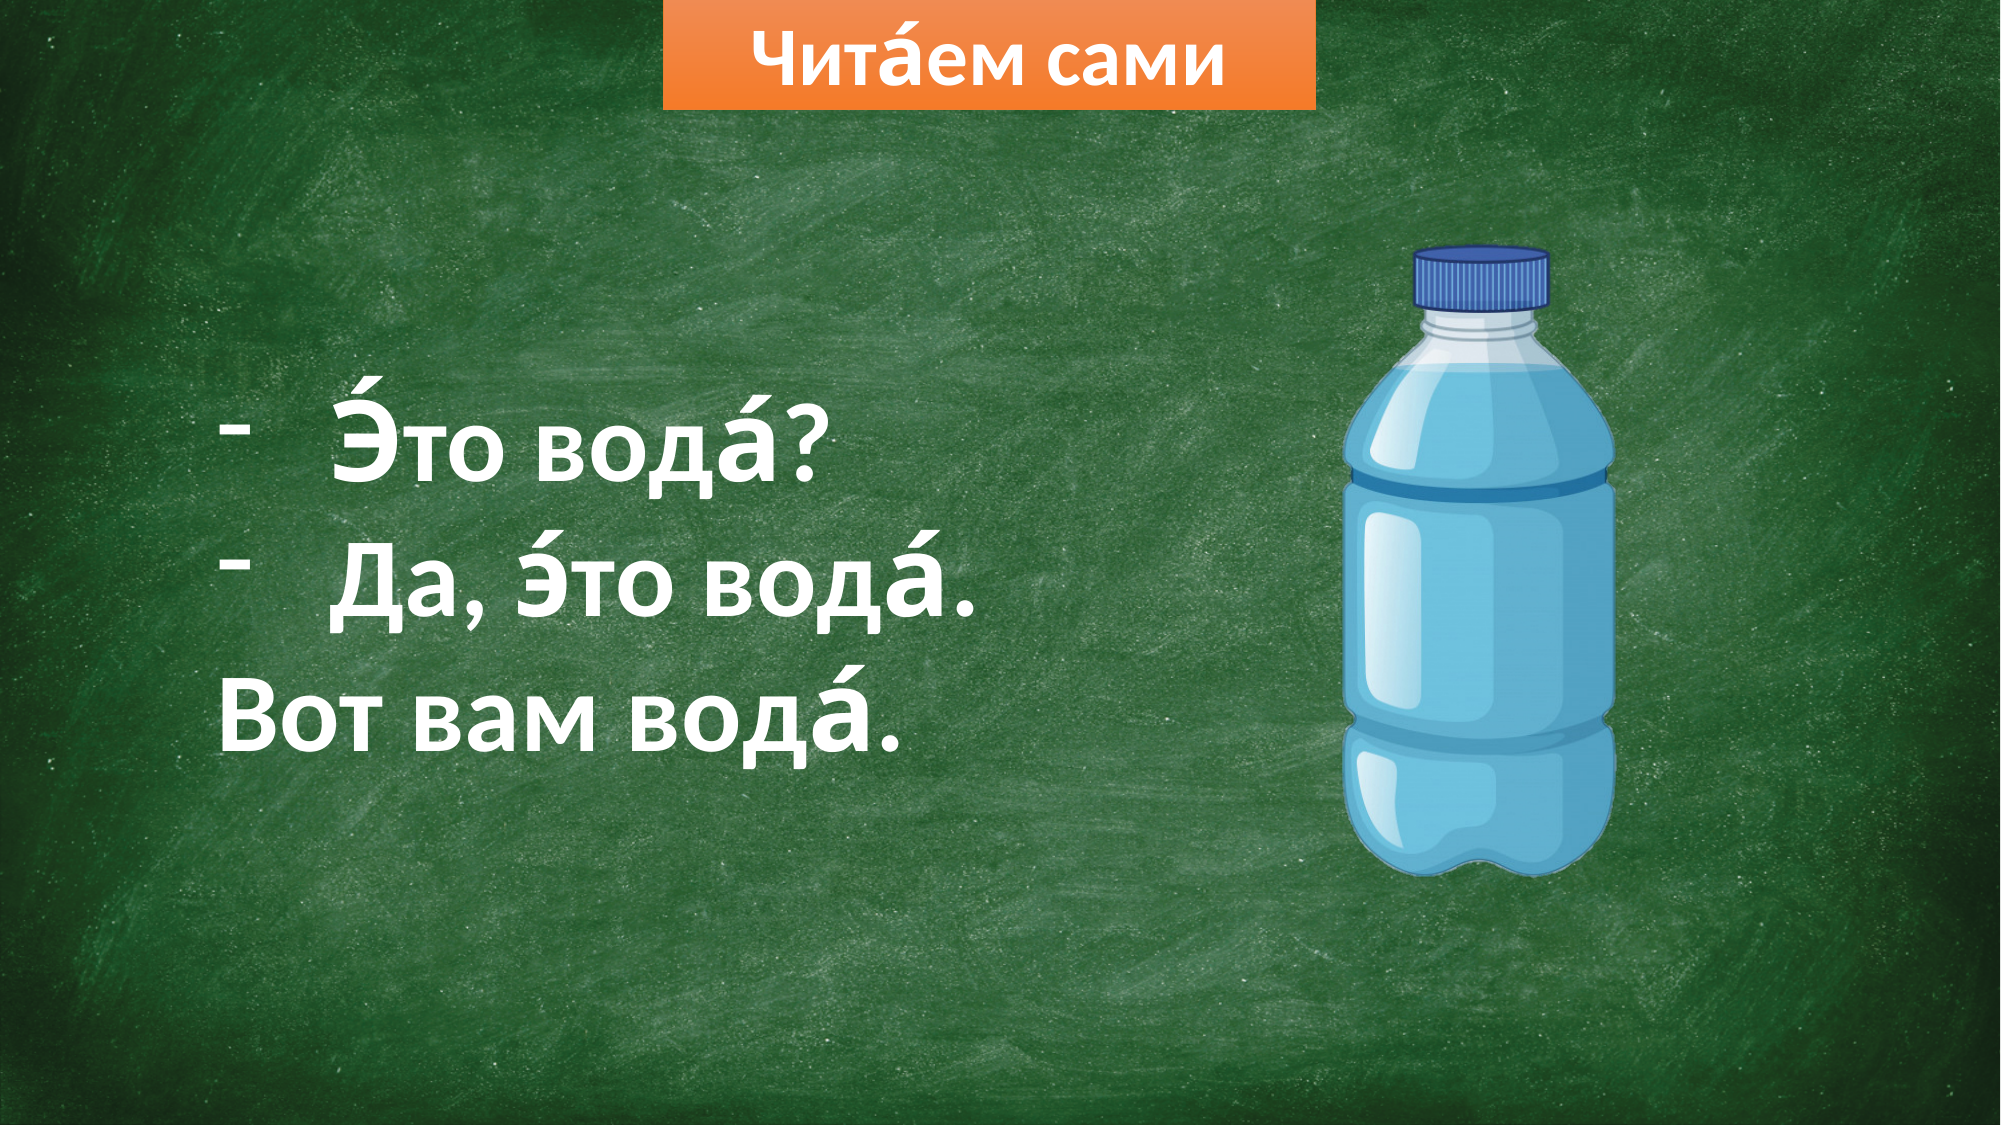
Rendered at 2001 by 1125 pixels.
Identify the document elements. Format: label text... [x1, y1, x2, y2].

text_box Чита́ем сами [663, 0, 1316, 110]
picture [0, 0, 2001, 1125]
text_box Э́то вода́? Да, э́то вода́. Вот вам вода́. [201, 361, 1194, 781]
